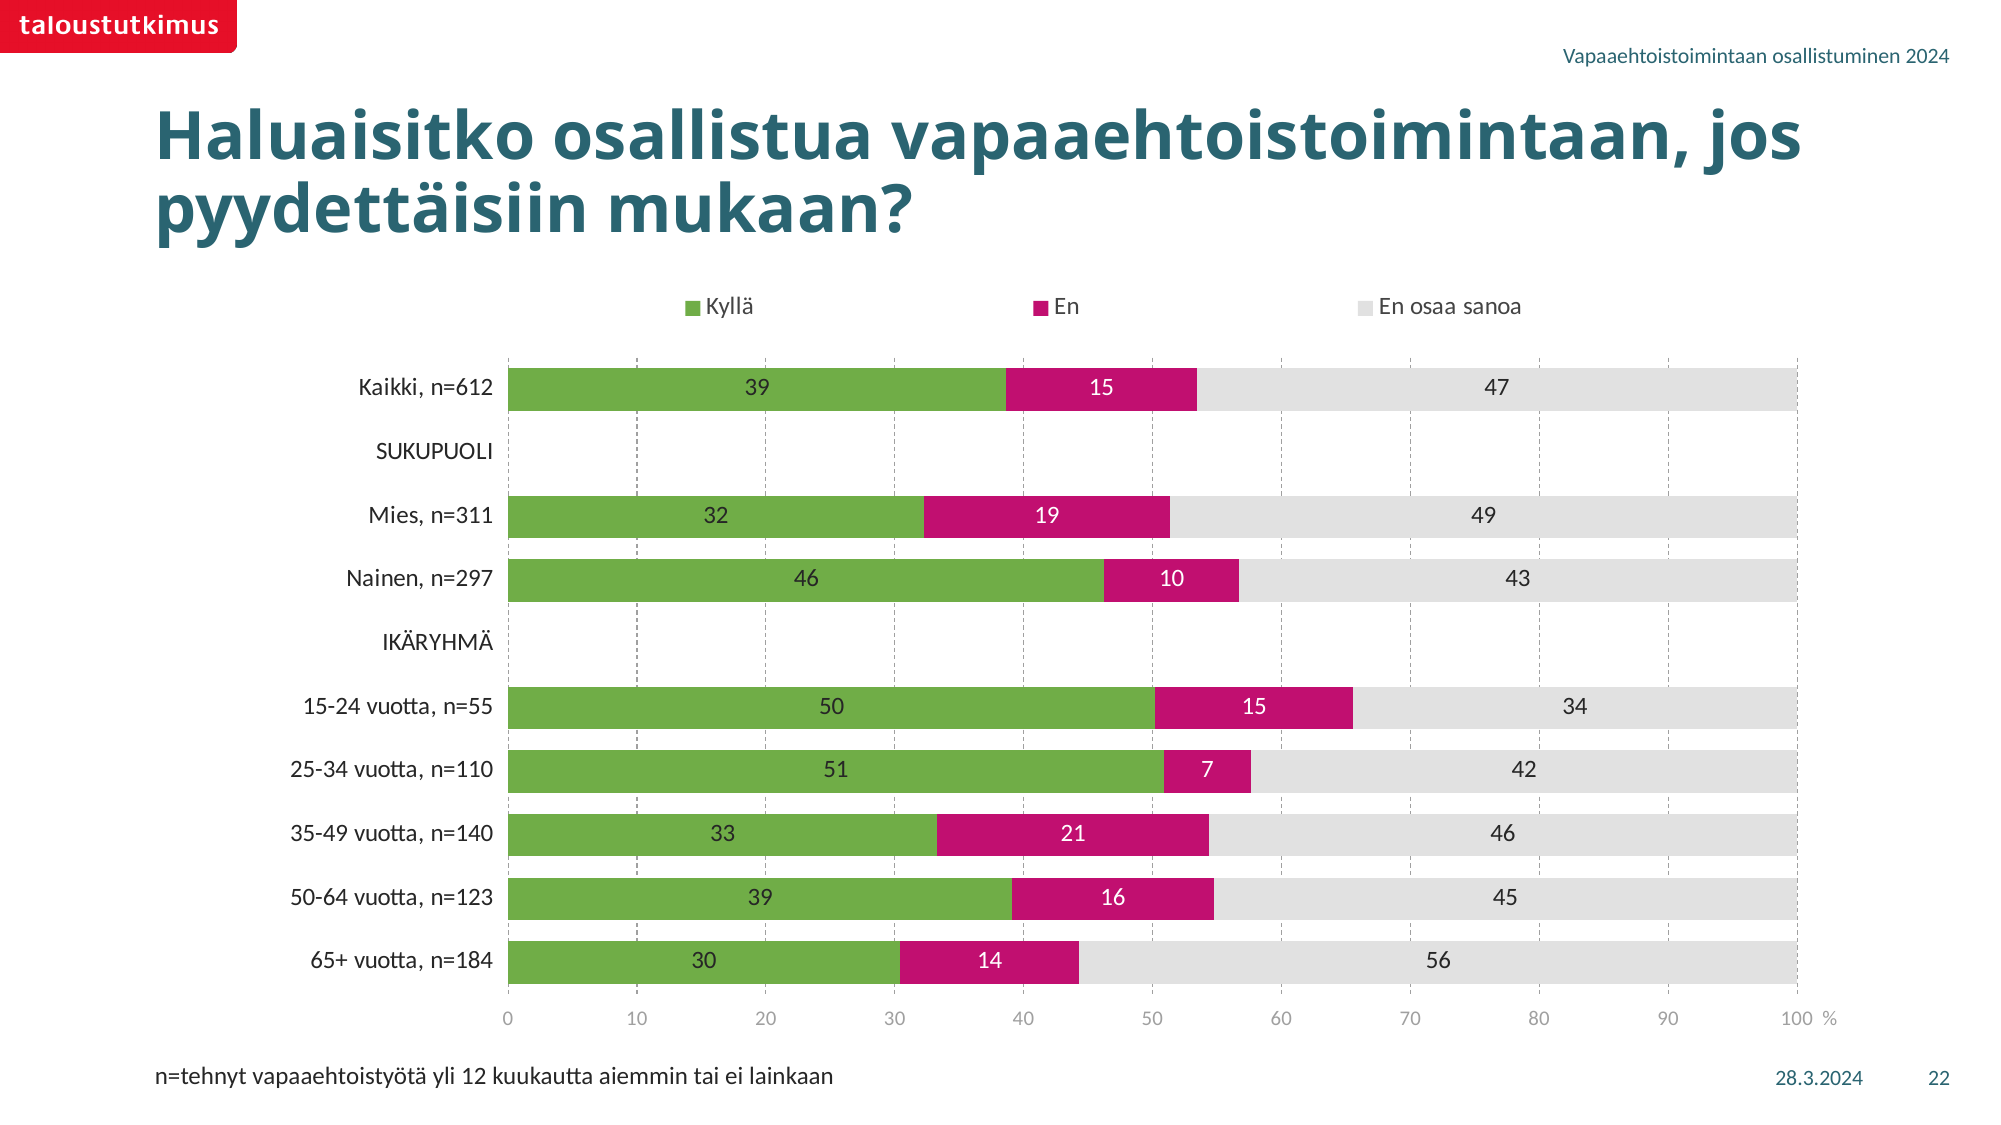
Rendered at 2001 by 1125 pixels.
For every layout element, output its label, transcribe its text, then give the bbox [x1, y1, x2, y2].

picture [0, 0, 237, 53]
slide_number 22 [1898, 1046, 1966, 1107]
text_box n=tehnyt vapaaehtoistyötä yli 12 kuukautta aiemmin tai ei lainkaan [139, 1055, 1518, 1098]
footer Vapaaehtoistoimintaan osallistuminen 2024 [1290, 24, 1966, 85]
chart [140, 257, 1860, 1047]
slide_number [1428, 1046, 1879, 1107]
title Haluaisitko osallistua vapaaehtoistoimintaan, jos pyydettäisiin mukaan? [140, 92, 1860, 250]
